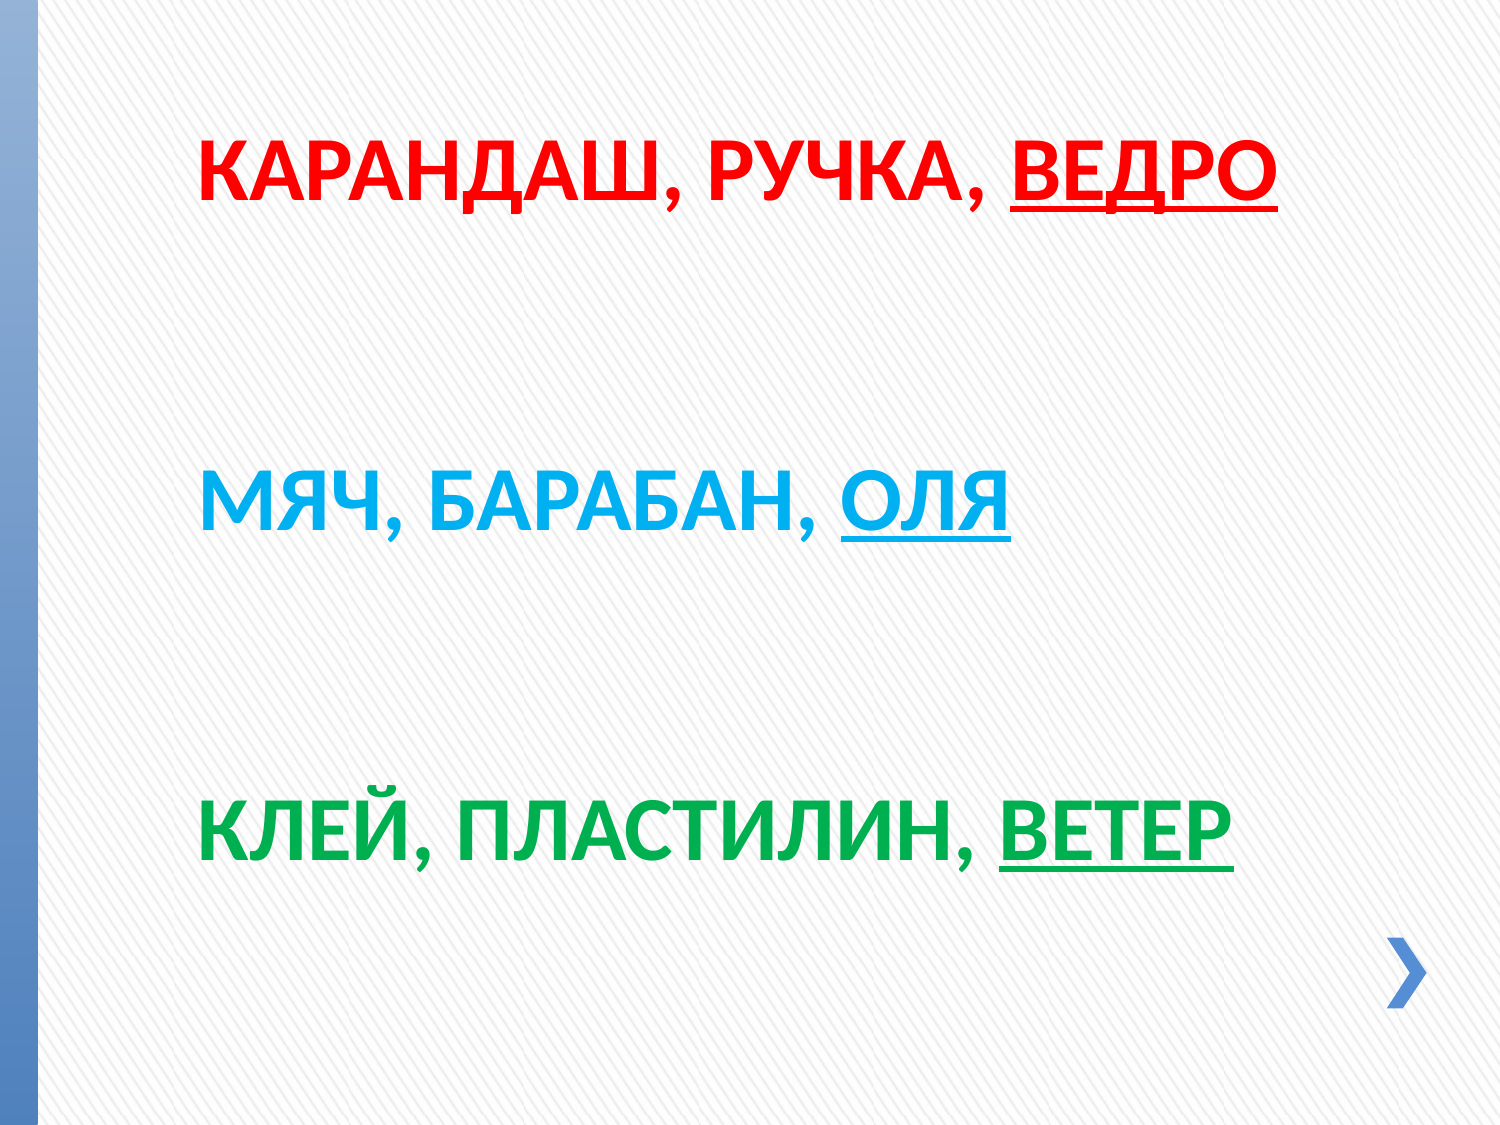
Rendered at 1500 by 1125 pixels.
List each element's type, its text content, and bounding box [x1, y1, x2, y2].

title КАРАНДАШ, РУЧКА, ВЕДРО МЯЧ, БАРАБАН, ОЛЯ КЛЕЙ, ПЛАСТИЛИН, ВЕТЕР [183, 432, 1388, 1106]
